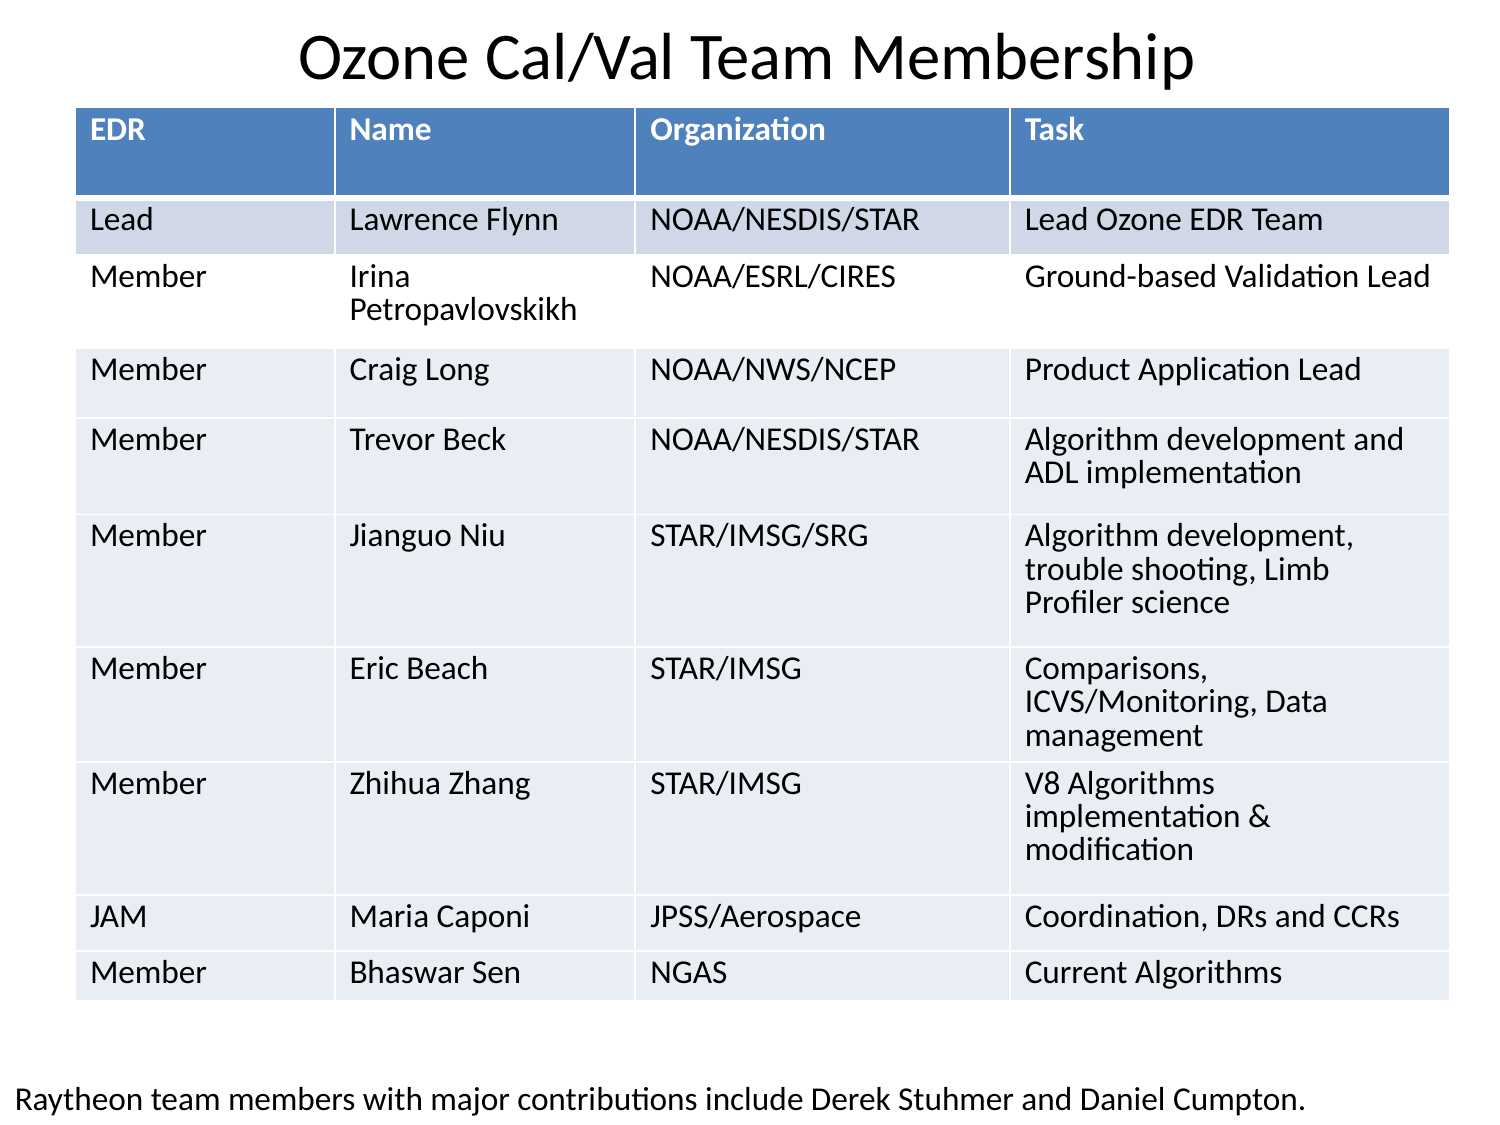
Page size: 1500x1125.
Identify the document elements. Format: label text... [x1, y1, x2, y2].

table_header Task [1011, 108, 1449, 195]
table_cell STAR/IMSG [636, 763, 1009, 894]
table_cell Coordination, DRs and CCRs [1011, 896, 1449, 950]
table_cell Maria Caponi [336, 896, 634, 950]
table_cell Product Application Lead [1011, 349, 1449, 417]
table_cell Craig Long [336, 349, 634, 417]
table_header EDR [76, 108, 334, 195]
table_cell Irina Petropavlovskikh [336, 256, 634, 347]
table_cell Comparisons, ICVS/Monitoring, Data management [1011, 648, 1449, 761]
table_cell NOAA/NESDIS/STAR [636, 201, 1009, 254]
table_cell Member [76, 648, 334, 761]
table_cell Algorithm development and ADL implementation [1011, 419, 1449, 514]
table_cell STAR/IMSG [636, 648, 1009, 761]
table_cell Member [76, 952, 334, 1000]
table_cell Member [76, 763, 334, 894]
table_cell Lawrence Flynn [336, 201, 634, 254]
table_cell Algorithm development, trouble shooting, Limb Profiler science [1011, 515, 1449, 646]
table_cell Lead [76, 201, 334, 254]
text_box Raytheon team members with major contributions include Derek Stuhmer and Daniel Cumpton. [0, 1069, 1363, 1125]
table_cell Member [76, 349, 334, 417]
table_cell NOAA/NESDIS/STAR [636, 419, 1009, 514]
table_cell Member [76, 515, 334, 646]
table_cell Member [76, 256, 334, 347]
table_cell Member [76, 419, 334, 514]
table_cell Zhihua Zhang [336, 763, 634, 894]
table_cell Lead Ozone EDR Team [1011, 201, 1449, 254]
table_cell JAM [76, 896, 334, 950]
table_cell Current Algorithms [1011, 952, 1449, 1000]
table_cell STAR/IMSG/SRG [636, 515, 1009, 646]
table_header Name [336, 108, 634, 195]
table_cell Jianguo Niu [336, 515, 634, 646]
table_cell JPSS/Aerospace [636, 896, 1009, 950]
table_cell NOAA/NWS/NCEP [636, 349, 1009, 417]
table_cell NOAA/ESRL/CIRES [636, 256, 1009, 347]
title Ozone Cal/Val Team Membership [71, 0, 1422, 107]
table_cell Ground-based Validation Lead [1011, 256, 1449, 347]
table_cell V8 Algorithms implementation & modification [1011, 763, 1449, 894]
table_cell Bhaswar Sen [336, 952, 634, 1000]
slide_number [1074, 1042, 1425, 1103]
table_cell Eric Beach [336, 648, 634, 761]
table_cell NGAS [636, 952, 1009, 1000]
table_header Organization [636, 108, 1009, 195]
table_cell Trevor Beck [336, 419, 634, 514]
